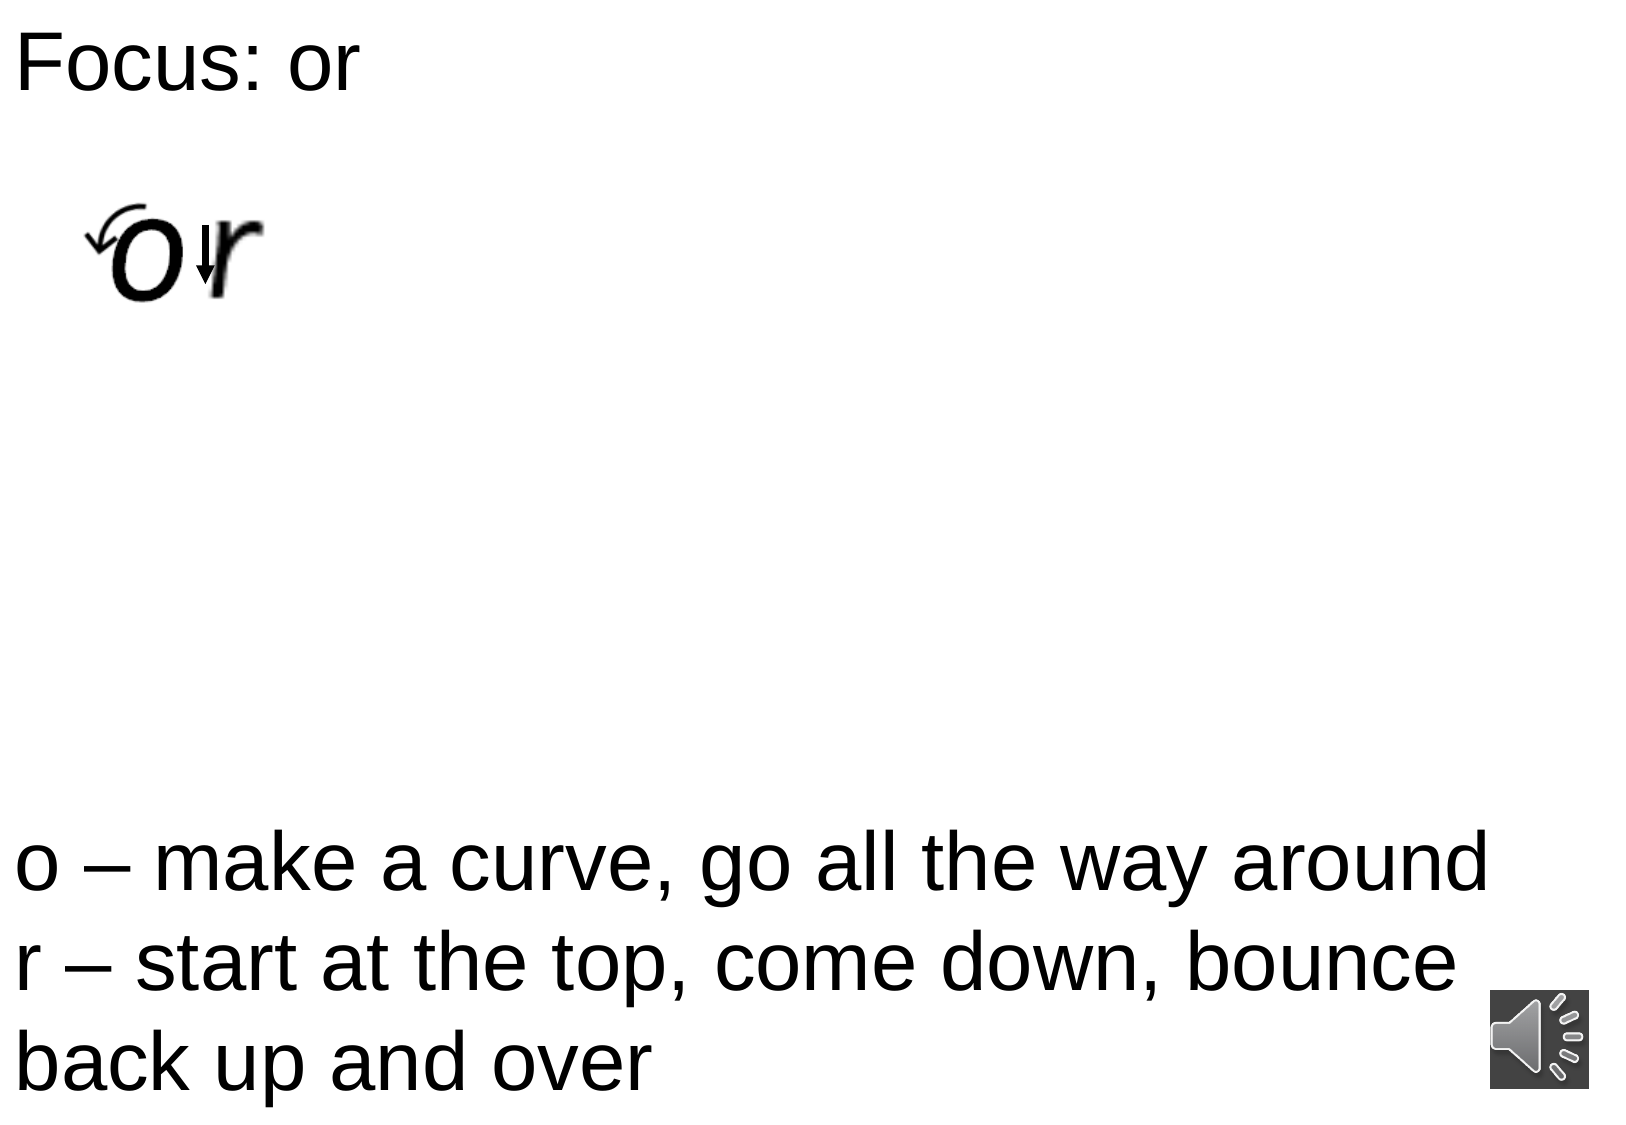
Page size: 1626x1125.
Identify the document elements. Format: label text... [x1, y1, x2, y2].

picture [1489, 989, 1590, 1090]
picture [202, 164, 266, 346]
picture [68, 171, 190, 326]
text_box Focus: or o – make a curve, go all the way around r – start at the top, come down, bounce back up and over [0, 0, 1625, 1115]
